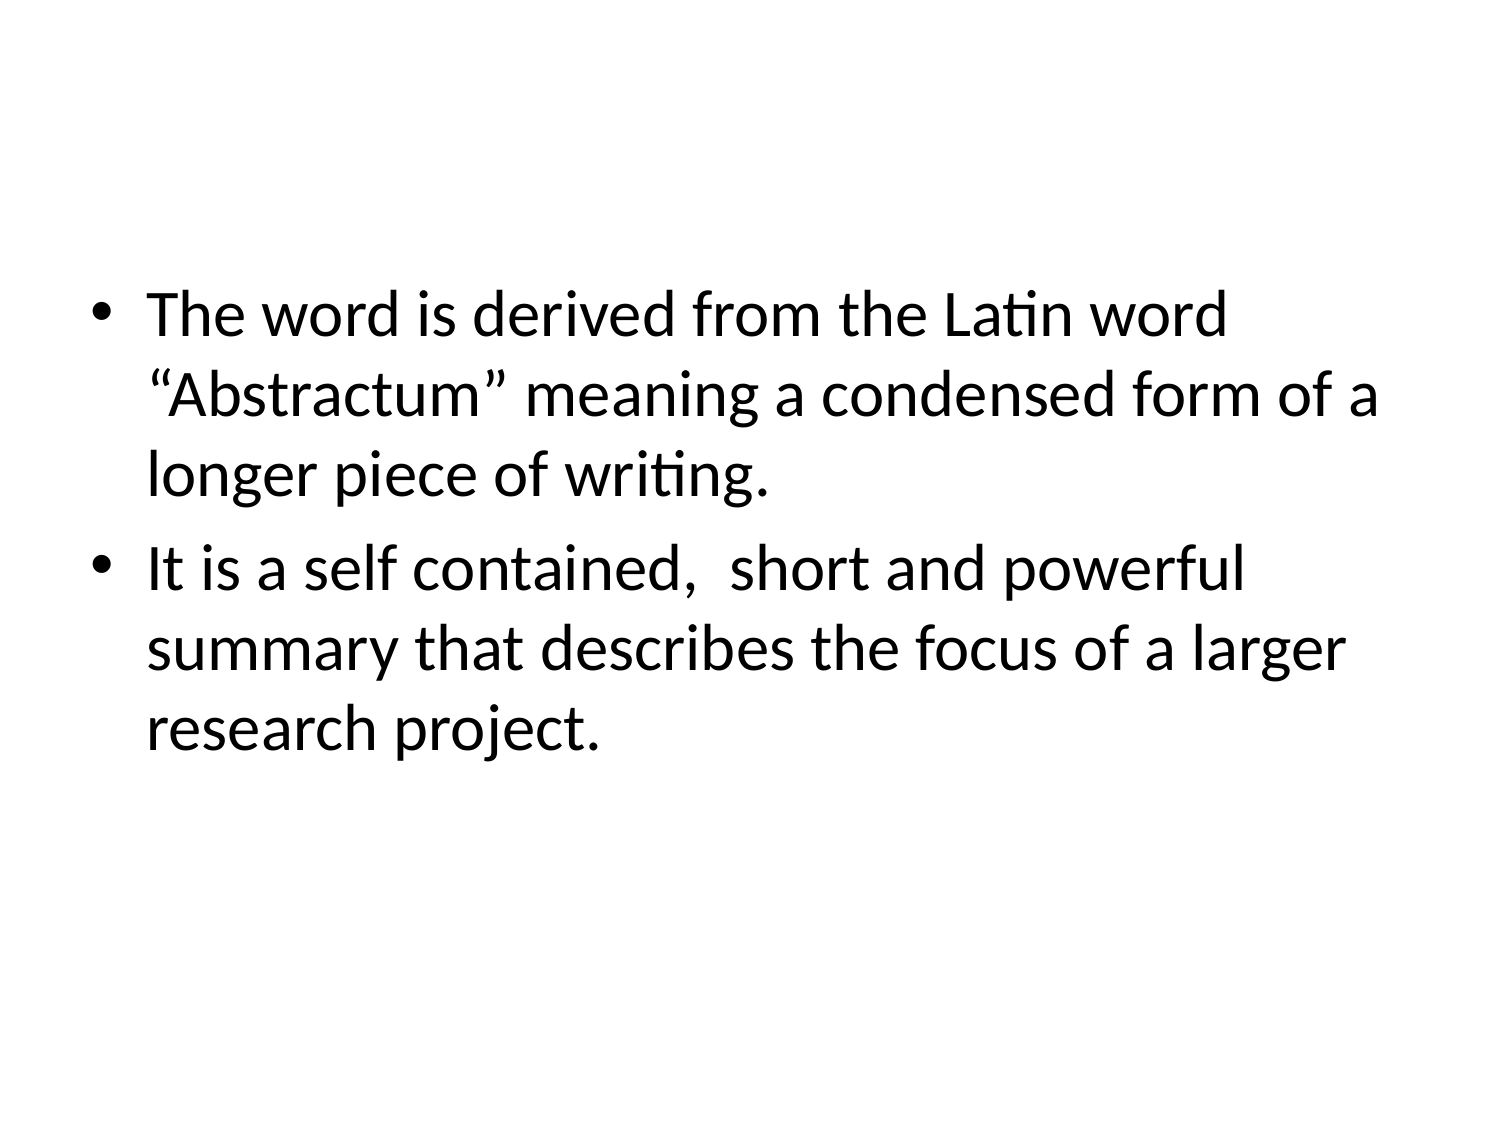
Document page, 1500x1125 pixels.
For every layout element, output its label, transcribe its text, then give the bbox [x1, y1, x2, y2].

list The word is derived from the Latin word “Abstractum” meaning a condensed form of a longer piece of writing. It is a self contained, short and powerful summary that describes the focus of a larger research project. [75, 262, 1425, 1005]
